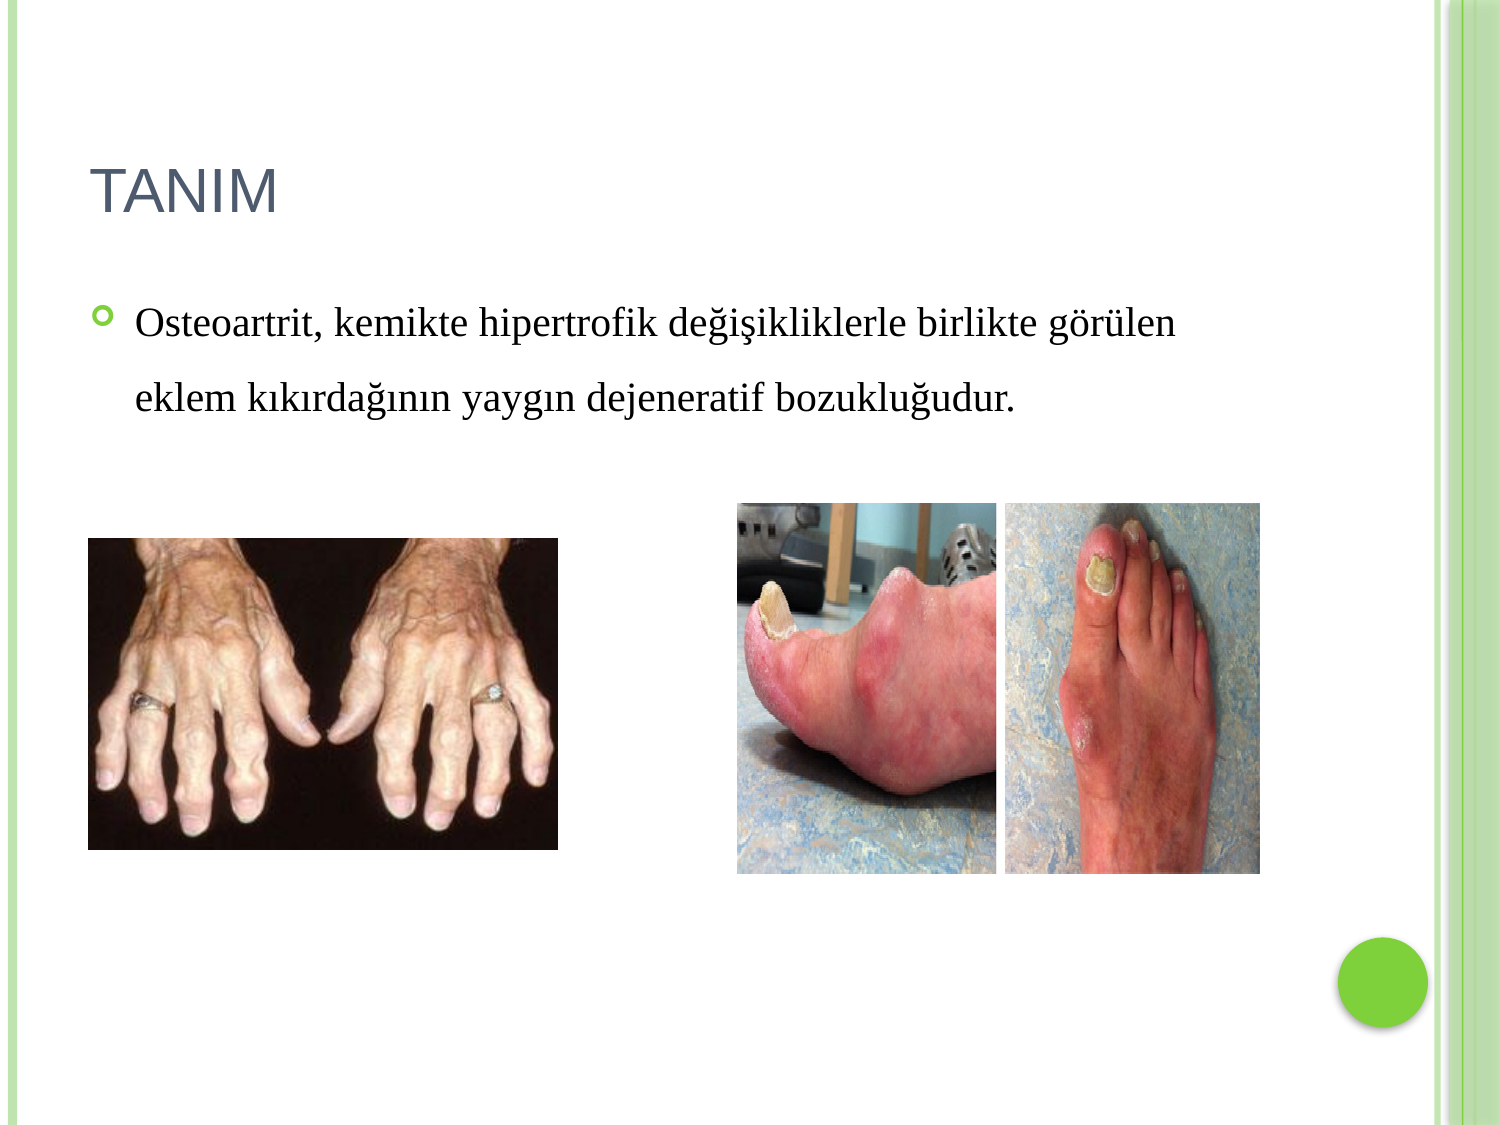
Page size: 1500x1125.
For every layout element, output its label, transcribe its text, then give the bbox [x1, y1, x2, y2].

picture [666, 502, 1330, 875]
list Osteoartrit, kemikte hipertrofik değişikliklerle birlikte görülen eklem kıkırdağının yaygın dejeneratif bozukluğudur. [75, 262, 1282, 1013]
title TANIM [75, 45, 1300, 233]
picture [87, 538, 558, 851]
